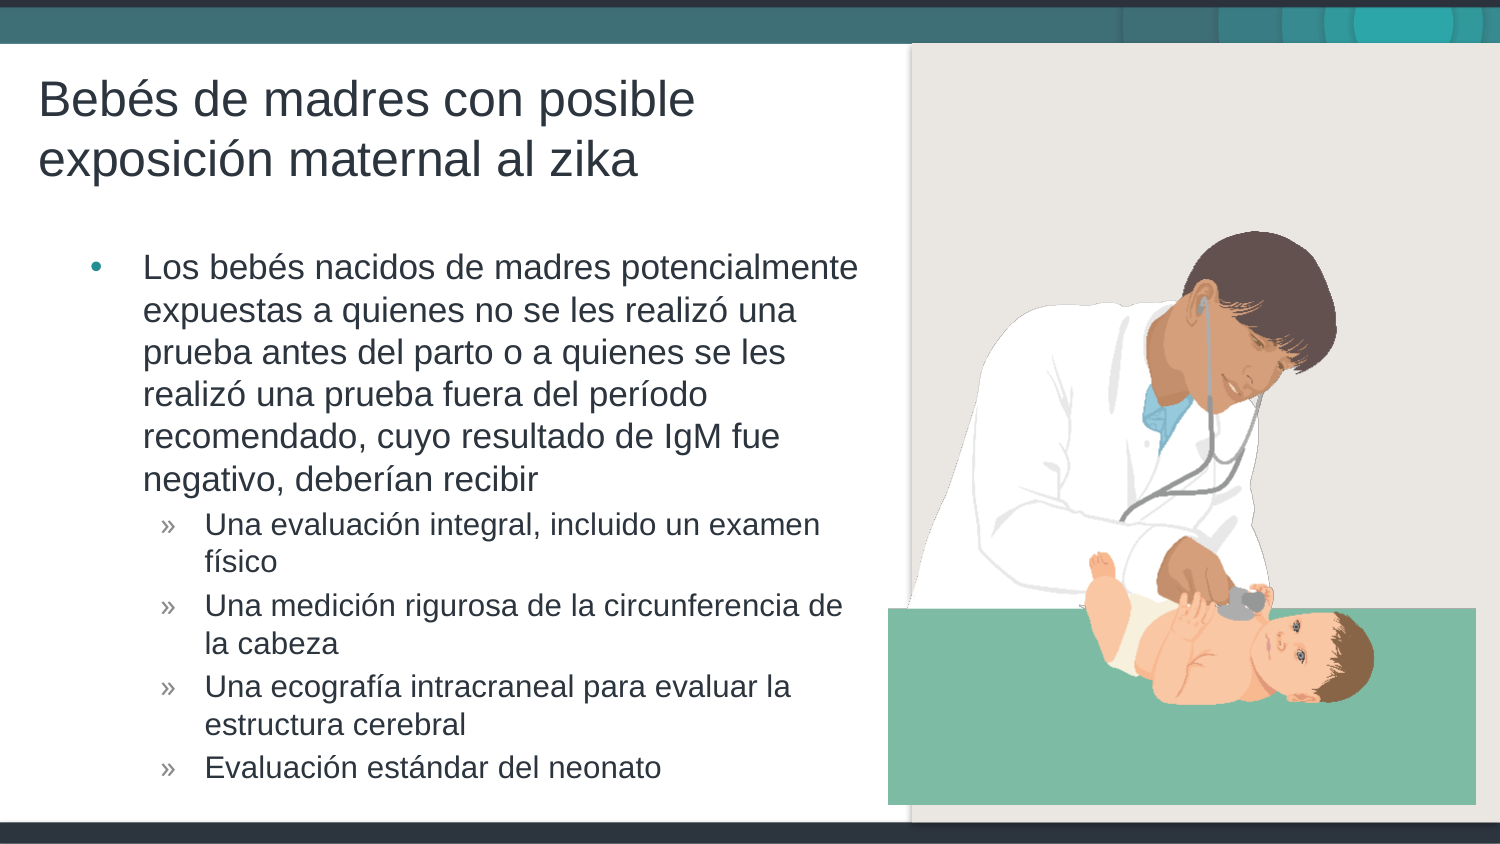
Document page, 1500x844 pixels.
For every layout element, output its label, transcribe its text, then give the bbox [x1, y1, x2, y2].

list Los bebés nacidos de madres potencialmente expuestas a quienes no se les realizó una prueba antes del parto o a quienes se les realizó una prueba fuera del período recomendado, cuyo resultado de IgM fue negativo, deberían recibir Una evaluación integral, incluido un examen físico Una medición rigurosa de la circunferencia de la cabeza Una ecografía intracraneal para evaluar la estructura cerebral Evaluación estándar del neonato [75, 237, 882, 794]
picture [0, 0, 1500, 44]
title Bebés de madres con posible exposición maternal al zika [23, 59, 889, 211]
picture [887, 210, 1476, 805]
